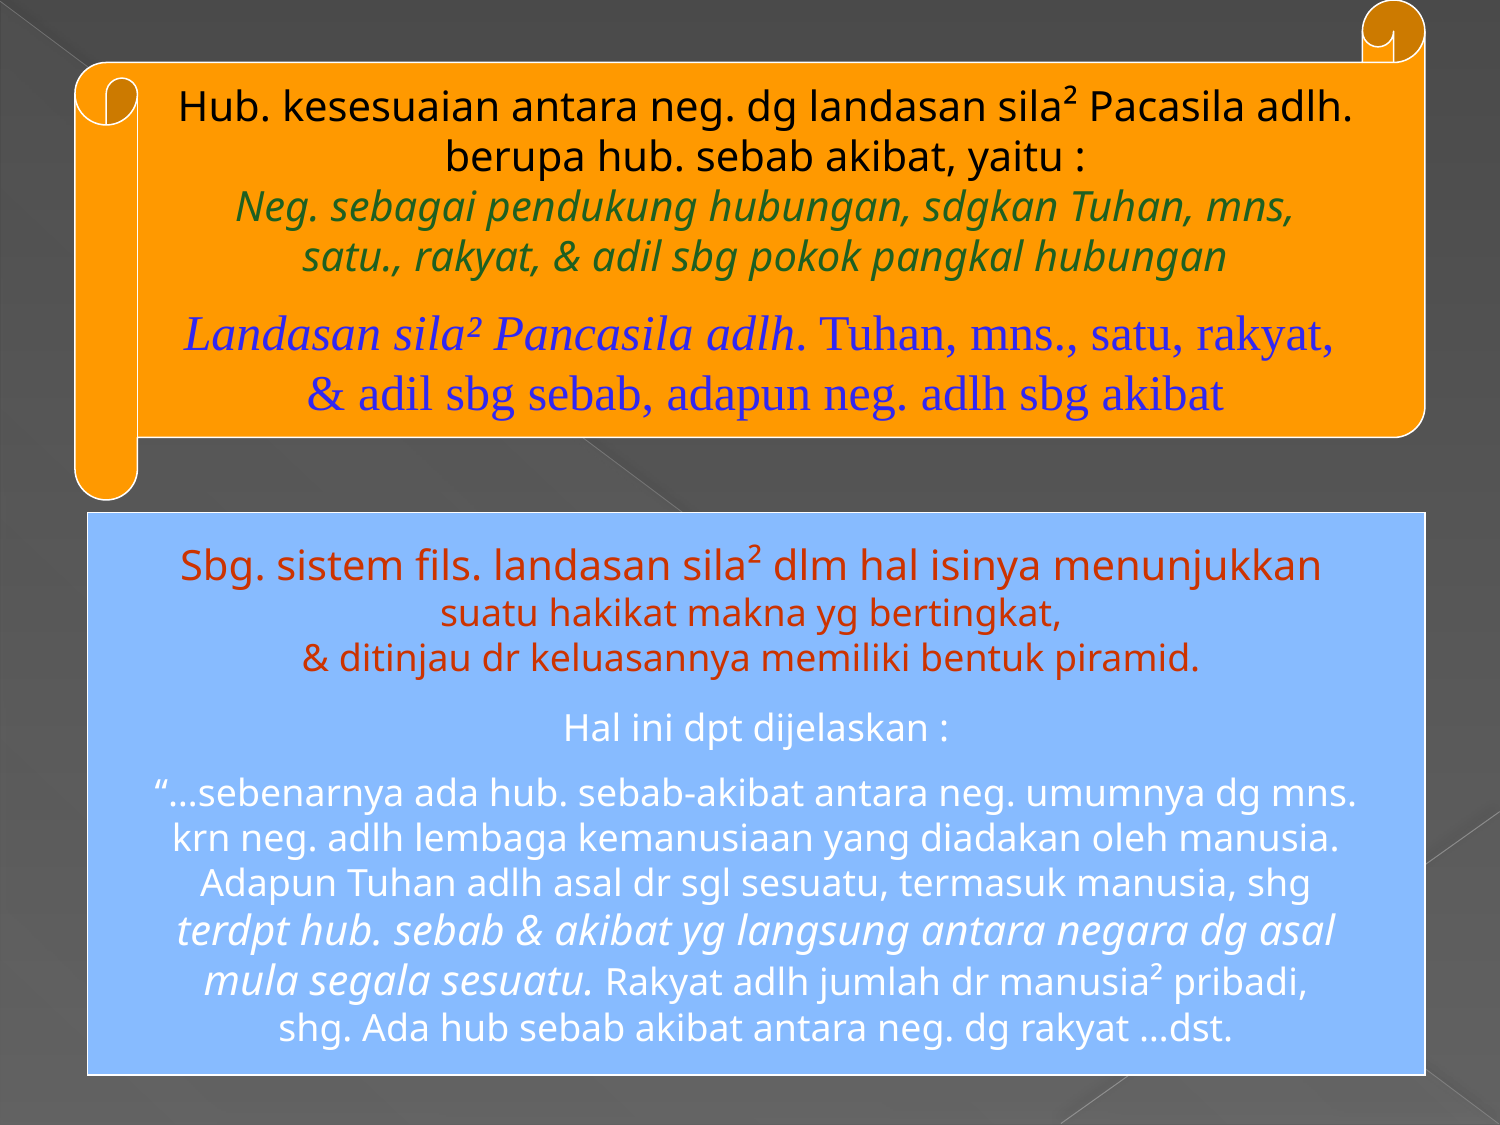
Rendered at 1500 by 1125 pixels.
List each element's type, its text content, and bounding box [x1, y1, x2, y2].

text_box Sbg. sistem fils. landasan sila² dlm hal isinya menunjukkan suatu hakikat makna yg bertingkat, & ditinjau dr keluasannya memiliki bentuk piramid. Hal ini dpt dijelaskan : “…sebenarnya ada hub. sebab-akibat antara neg. umumnya dg mns. krn neg. adlh lembaga kemanusiaan yang diadakan oleh manusia. Adapun Tuhan adlh asal dr sgl sesuatu, termasuk manusia, shg terdpt hub. sebab & akibat yg langsung antara negara dg asal mula segala sesuatu. Rakyat adlh jumlah dr manusia² pribadi, shg. Ada hub sebab akibat antara neg. dg rakyat …dst. [87, 512, 1425, 1075]
text_box Hub. kesesuaian antara neg. dg landasan sila² Pacasila adlh. berupa hub. sebab akibat, yaitu : Neg. sebagai pendukung hubungan, sdgkan Tuhan, mns, satu., rakyat, & adil sbg pokok pangkal hubungan Landasan sila² Pancasila adlh. Tuhan, mns., satu, rakyat, & adil sbg sebab, adapun neg. adlh sbg akibat [74, 0, 1425, 500]
